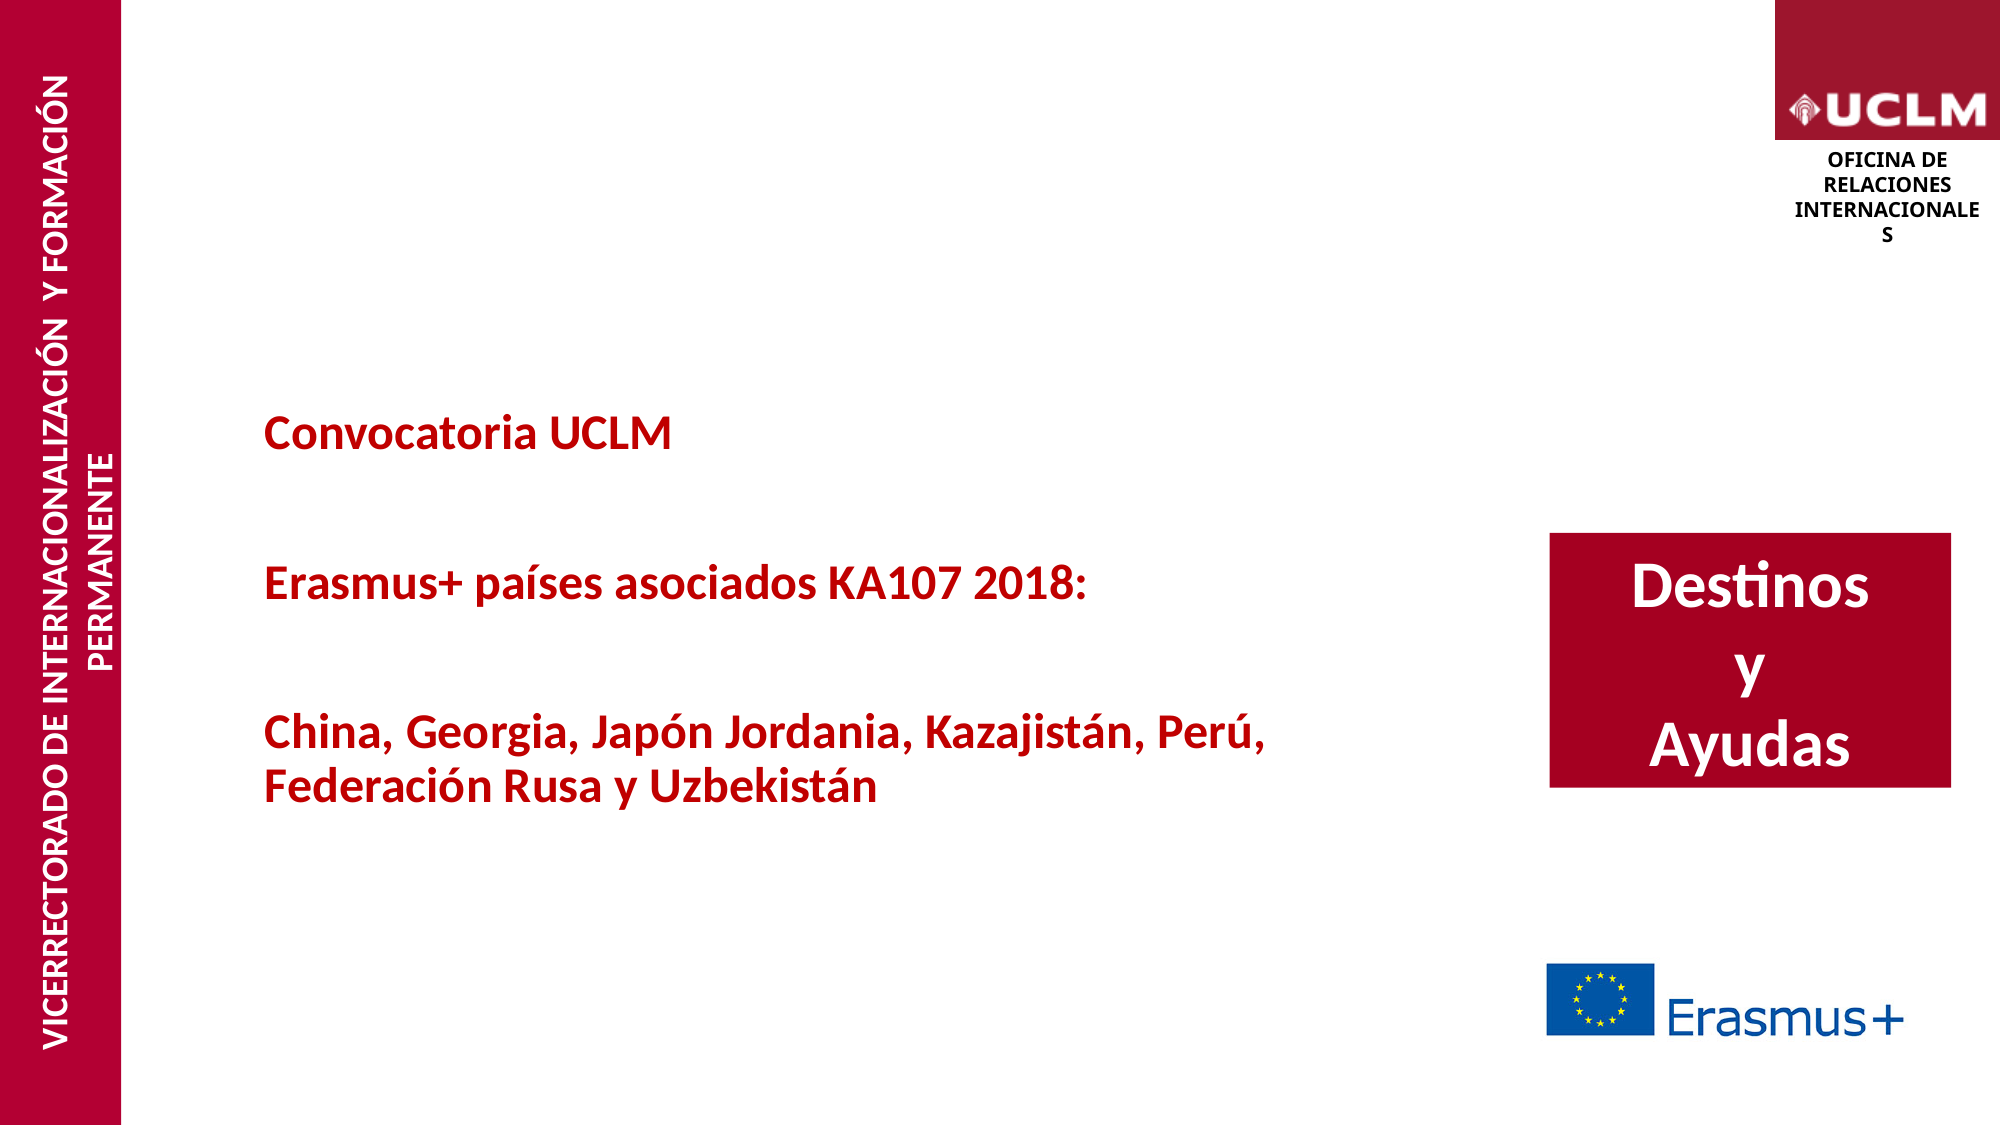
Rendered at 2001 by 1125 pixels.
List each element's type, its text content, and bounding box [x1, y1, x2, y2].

picture [1775, 0, 2000, 140]
picture [1525, 942, 1924, 1056]
text_box Destinos y Ayudas [1549, 532, 1952, 788]
text_box Oficina de Relaciones Internacionales [1775, 140, 2000, 254]
text_box Vicerrectorado de Internacionalización y Formación Permanente [0, 0, 122, 1125]
subtitle Convocatoria UCLM Erasmus+ países asociados KA107 2018: China, Georgia, Japón Jordania, Kazajistán, Perú, Federación Rusa y Uzbekistán [249, 398, 1422, 1030]
